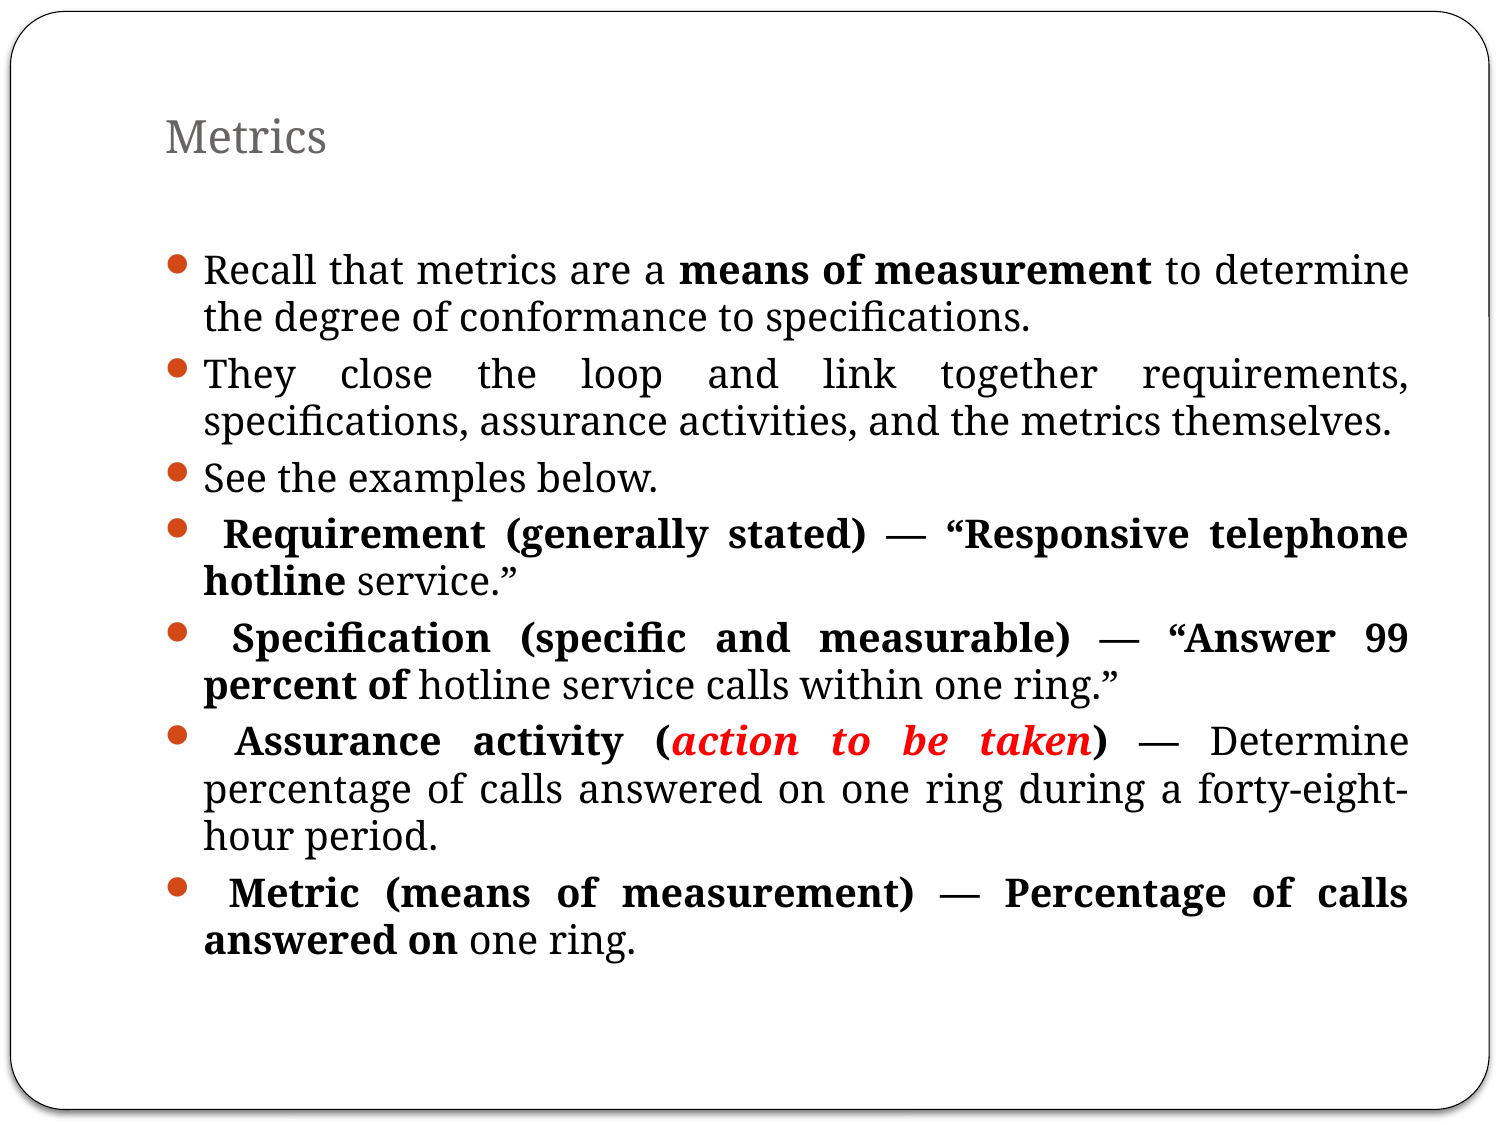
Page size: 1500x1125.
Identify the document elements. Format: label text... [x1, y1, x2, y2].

list Recall that metrics are a means of measurement to determine the degree of conformance to specifications. They close the loop and link together requirements, specifications, assurance activities, and the metrics themselves. See the examples below. Requirement (generally stated) — “Responsive telephone hotline service.” Specification (specific and measurable) — “Answer 99 percent of hotline service calls within one ring.” Assurance activity (action to be taken) — Determine percentage of calls answered on one ring during a forty-eight-hour period. Metric (means of measurement) — Percentage of calls answered on one ring. [150, 237, 1425, 988]
title Metrics [150, 45, 1425, 233]
